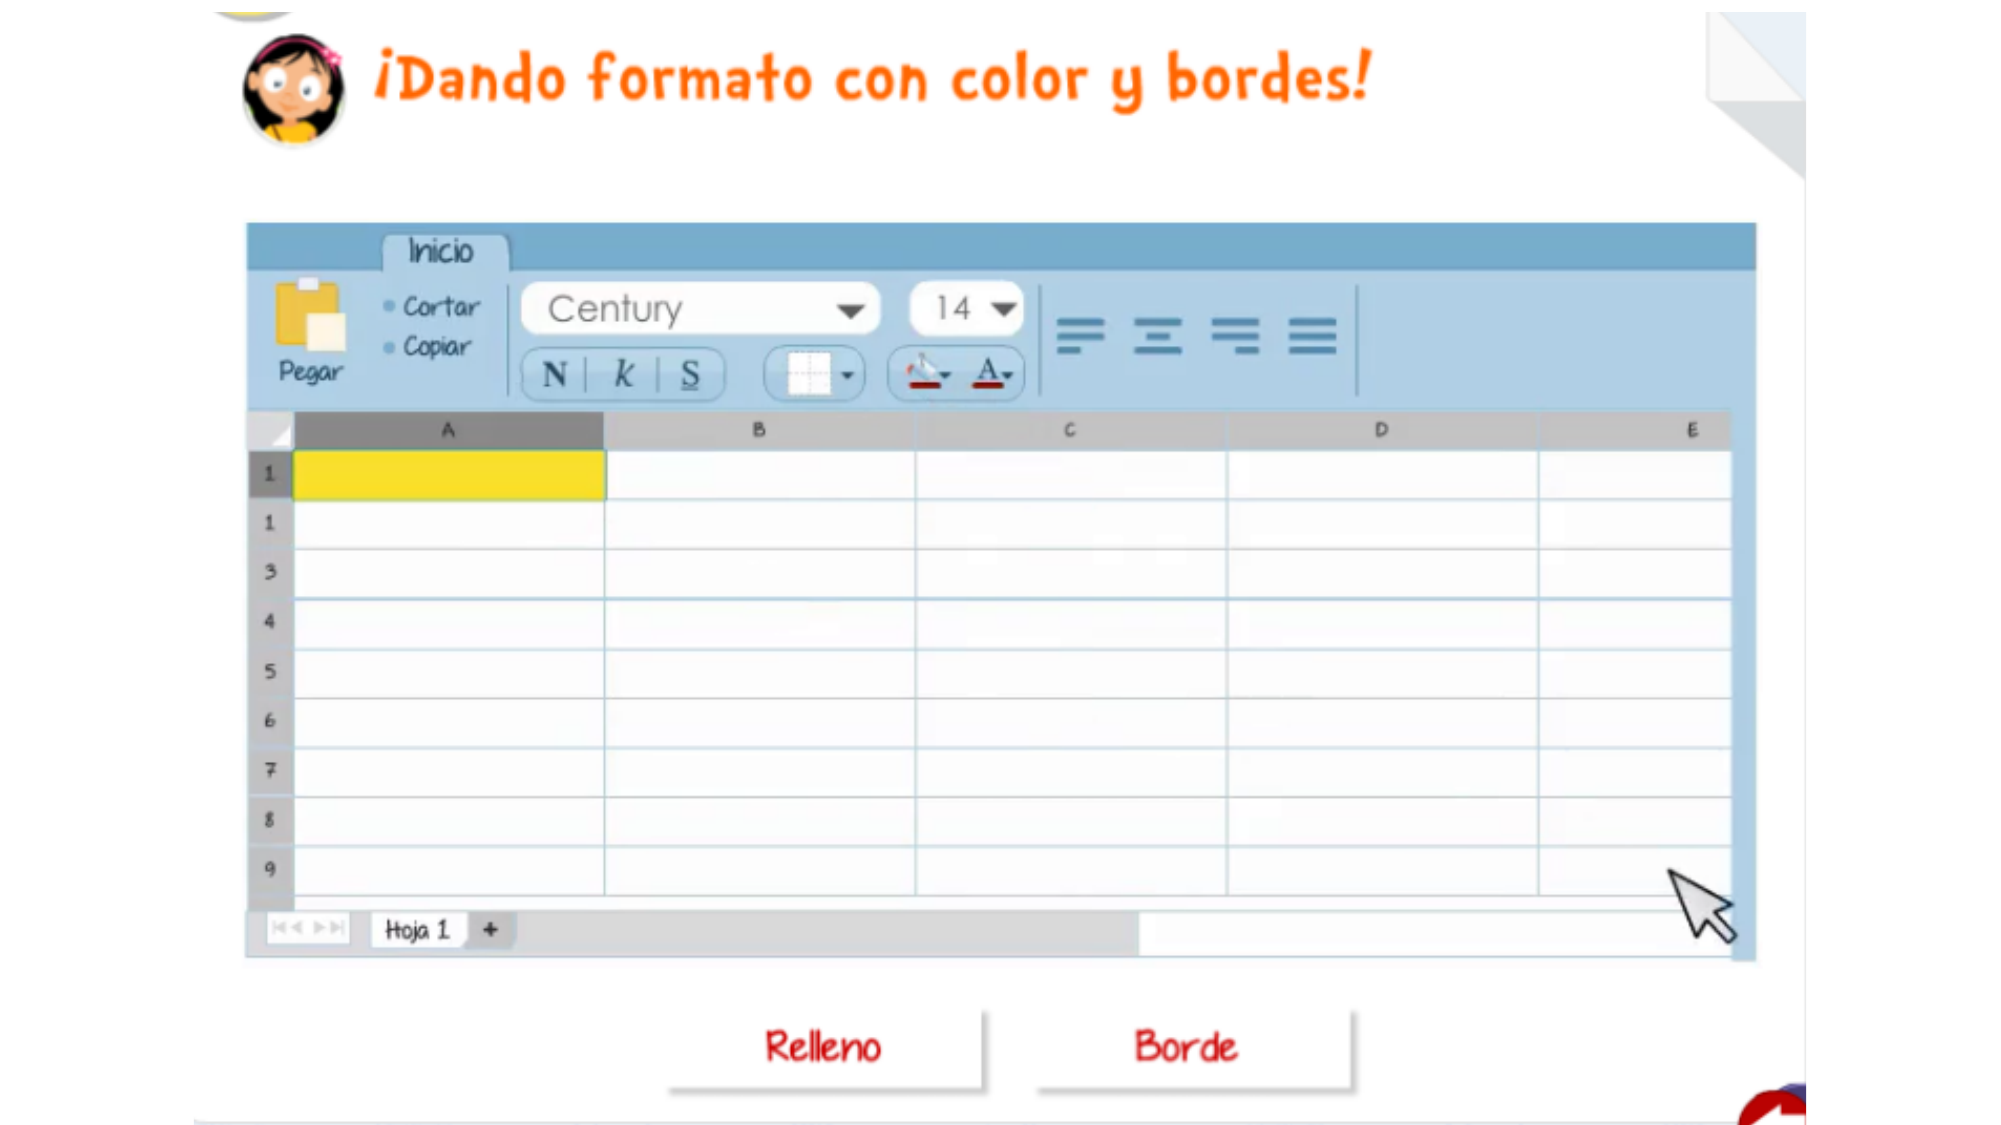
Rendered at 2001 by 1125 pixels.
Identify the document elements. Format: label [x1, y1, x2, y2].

picture [193, 12, 1807, 1125]
